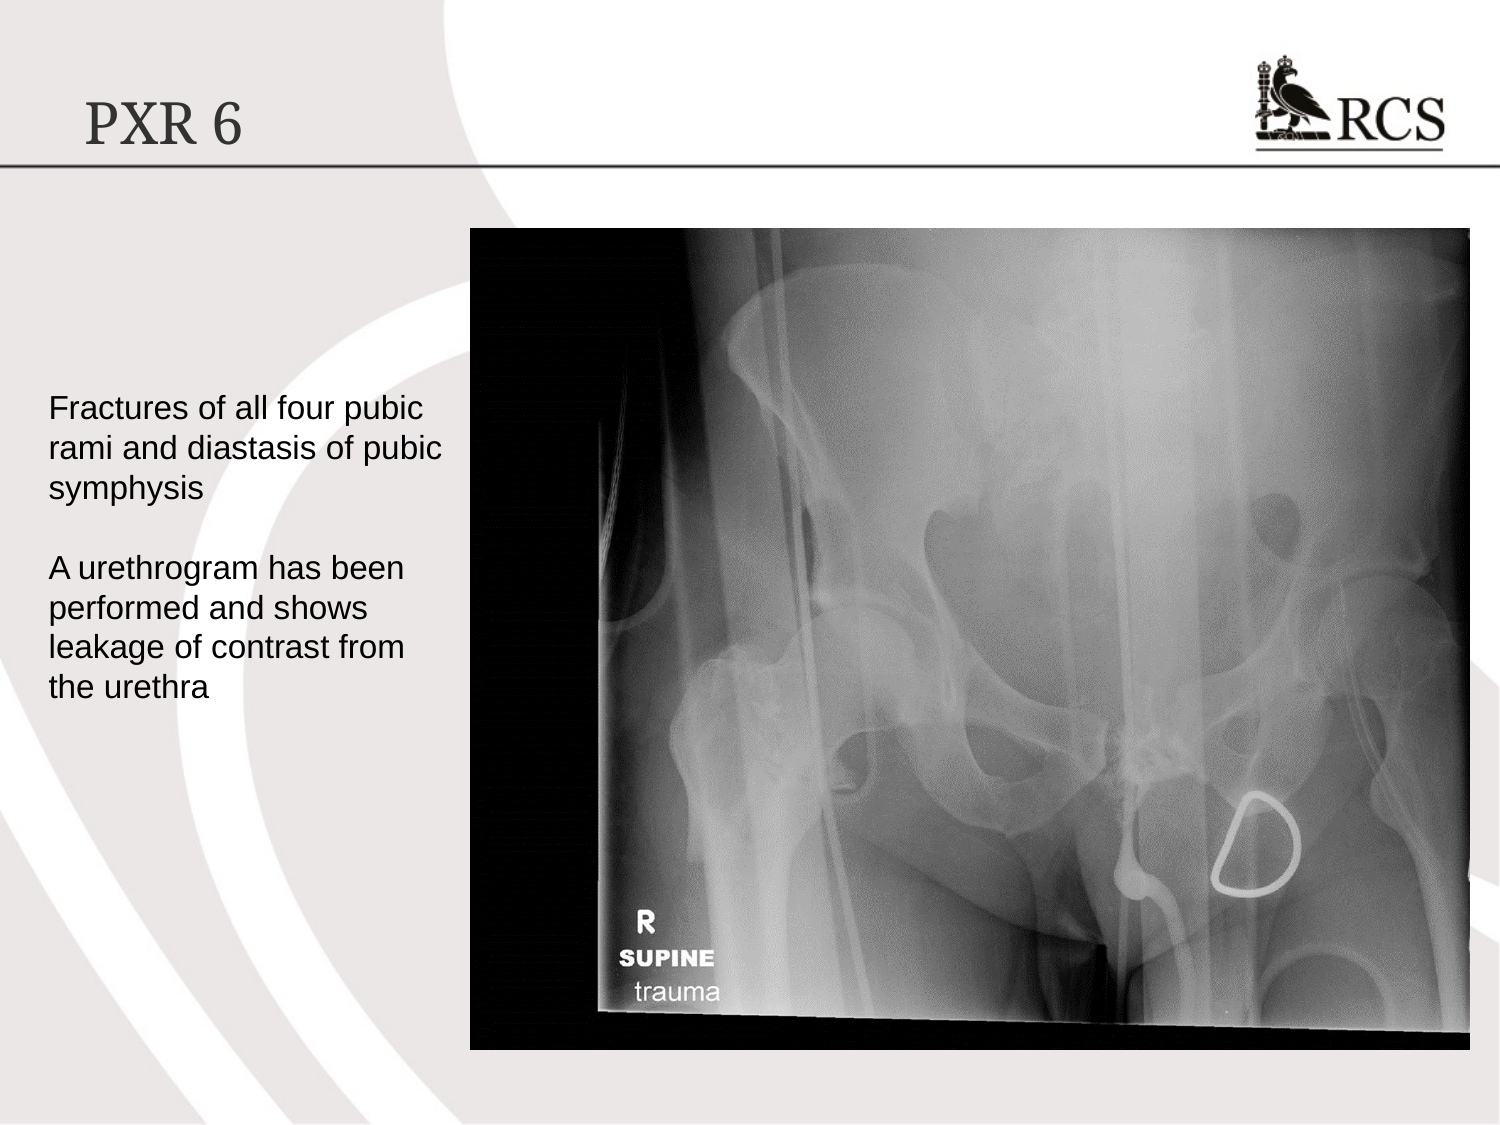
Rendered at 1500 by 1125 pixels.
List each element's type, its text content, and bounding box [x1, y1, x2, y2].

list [469, 228, 1470, 1051]
title PXR 6 [69, 79, 1420, 267]
text_box Fractures of all four pubic rami and diastasis of pubic symphysis A urethrogram has been performed and shows leakage of contrast from the urethra [33, 378, 459, 758]
picture [0, 0, 1500, 1125]
